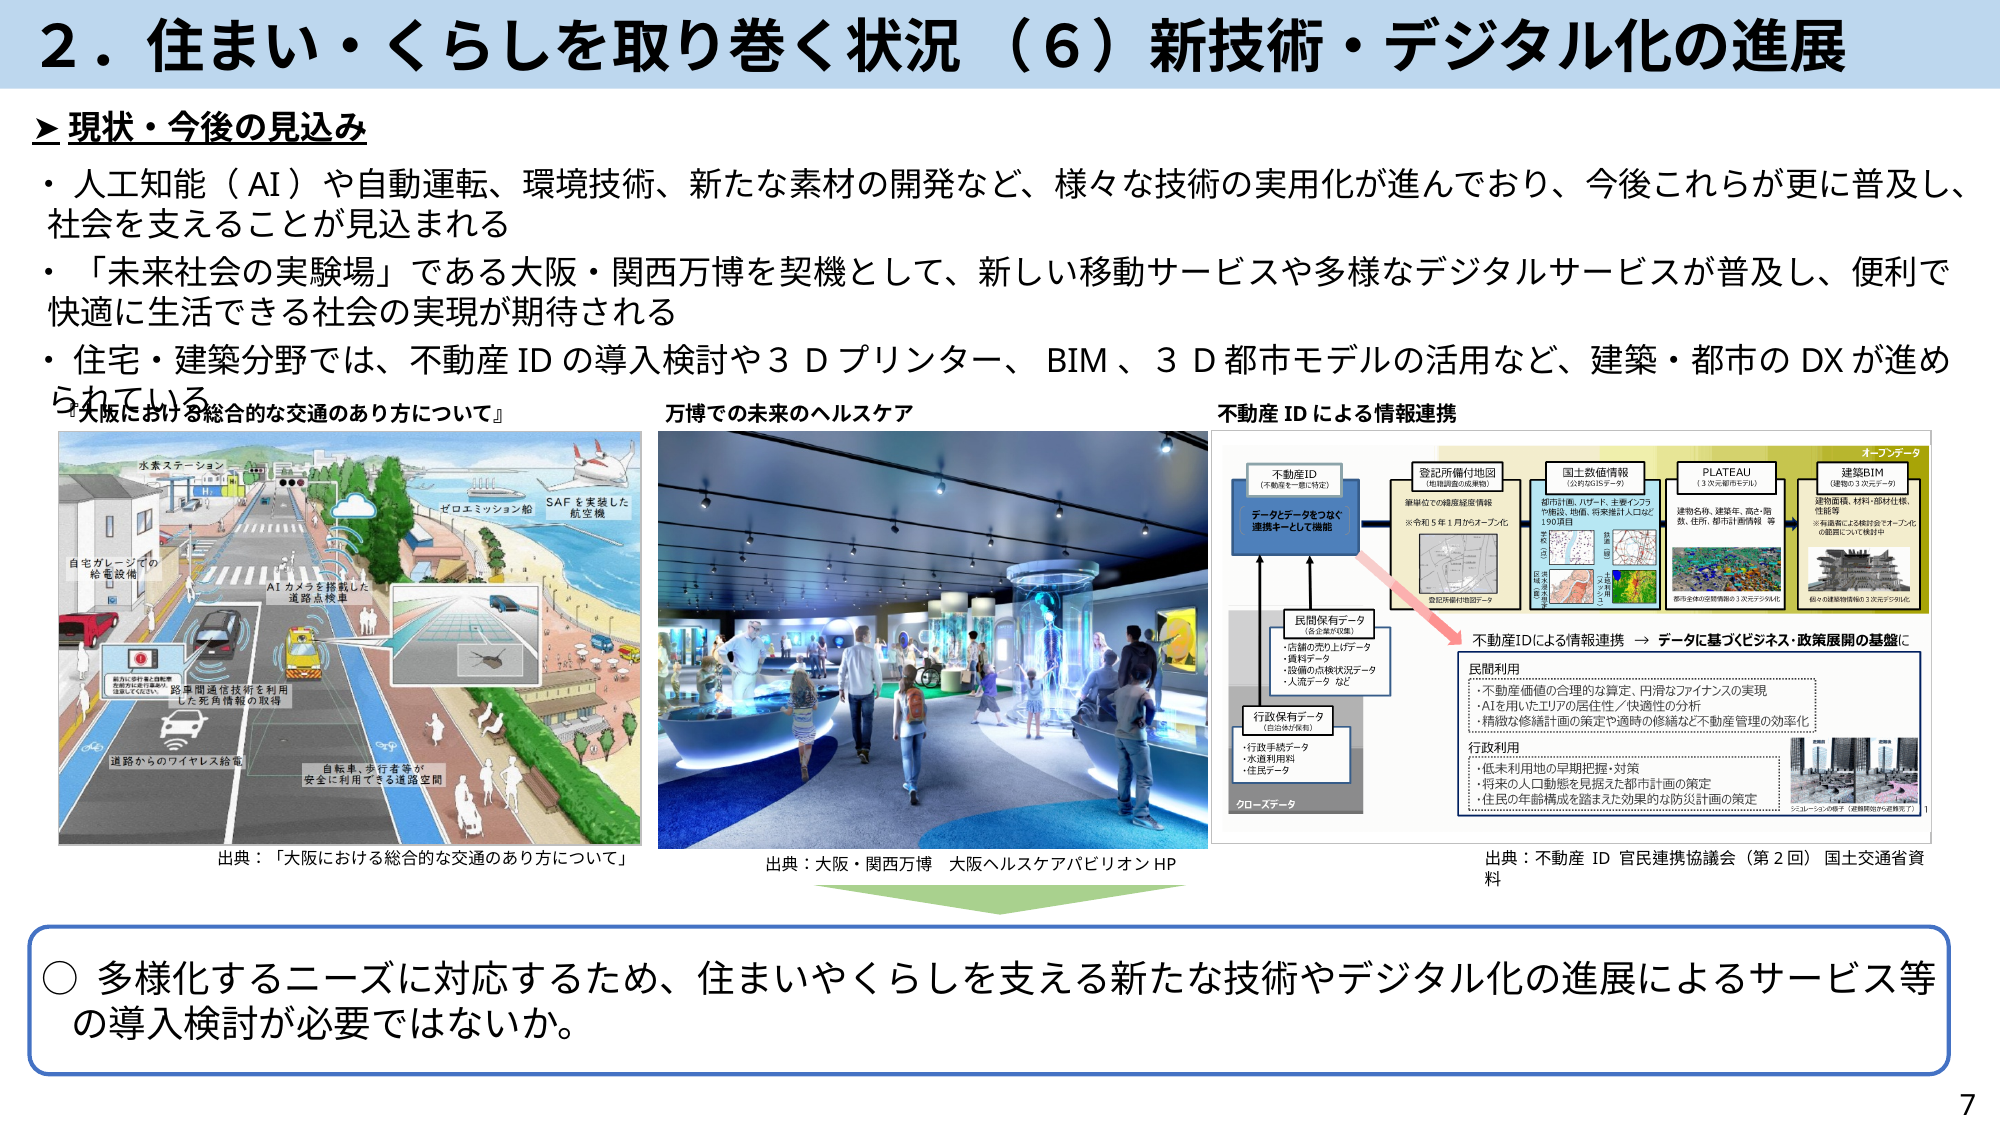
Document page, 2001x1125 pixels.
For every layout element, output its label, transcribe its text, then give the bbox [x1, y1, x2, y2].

text_box 出典：大阪・関西万博 大阪ヘルスケアパビリオンHP [764, 853, 1218, 874]
text_box ➤現状・今後の見込み ・ 人工知能（AI）や自動運転、環境技術、新たな素材の開発など、様々な技術の実用化が進んでおり、今後これらが更に普及し、社会を支えることが見込まれる ・ 「未来社会の実験場」である大阪・関西万博を契機として、新しい移動サービスや多様なデジタルサービスが普及し、便利で快適に生活できる社会の実現が期待される ・ 住宅・建築分野では、不動産IDの導入検討や３Dプリンター、BIM、３D都市モデルの活用など、建築・都市のDXが進められている [17, 94, 1967, 383]
picture [58, 431, 641, 845]
text_box 万博での未来のヘルスケア [664, 400, 975, 426]
text_box ○ 多様化するニーズに対応するため、住まいやくらしを支える新たな技術やデジタル化の進展によるサービス等の導入検討が必要ではないか。 [28, 925, 1950, 1076]
text_box [813, 884, 1187, 916]
picture [658, 431, 1208, 849]
text_box 出典：「大阪における総合的な交通のあり方について」 [217, 848, 641, 869]
text_box [1211, 429, 1932, 845]
text_box 出典：不動産 ID 官民連携協議会（第2回） 国土交通省資料 [1484, 848, 1937, 889]
picture [1222, 445, 1932, 832]
slide_number 7 [1918, 1082, 1992, 1125]
text_box ２．住まい・くらしを取り巻く状況 （６）新技術・デジタル化の進展 [0, 0, 2000, 89]
text_box 不動産IDによる情報連携 [1217, 400, 1527, 426]
text_box 『大阪における総合的な交通のあり方について』 [58, 400, 649, 426]
